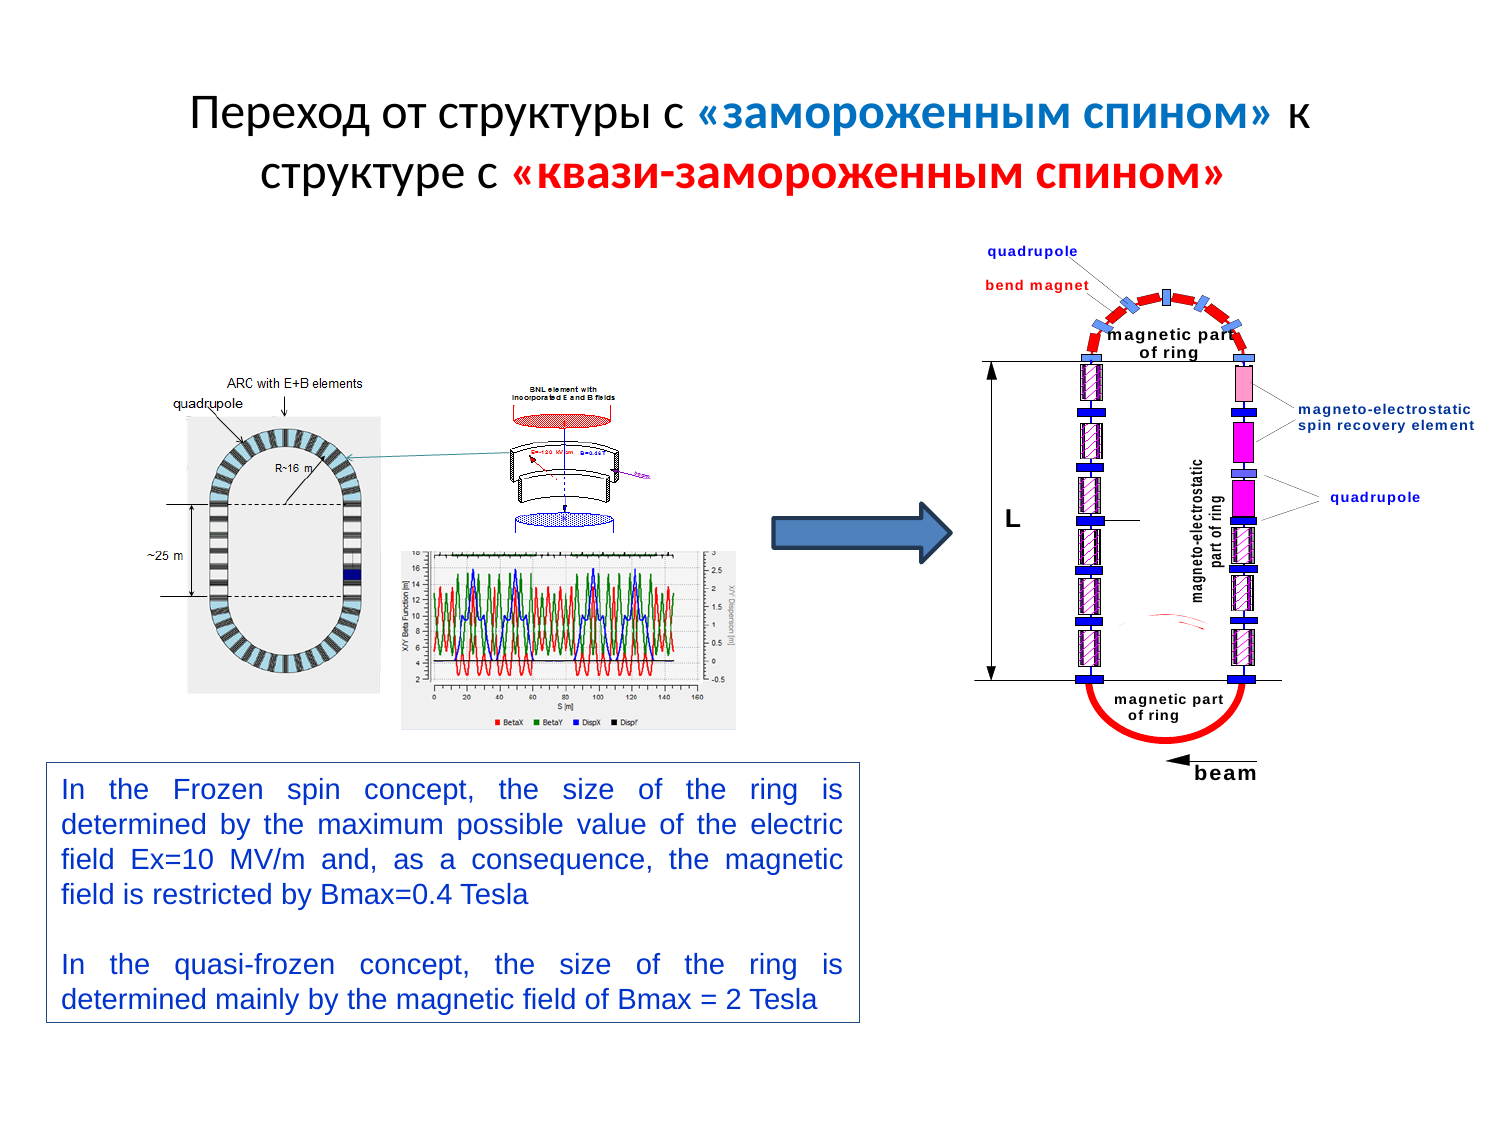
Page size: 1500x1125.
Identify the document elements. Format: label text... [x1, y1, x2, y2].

text_box [771, 501, 953, 565]
text_box In the Frozen spin concept, the size of the ring is determined by the maximum possible value of the electric field Ex=10 MV/m and, as a consequence, the magnetic field is restricted by Bmax=0.4 Tesla In the quasi-frozen concept, the size of the ring is determined mainly by the magnetic field of Bmax = 2 Tesla [46, 762, 860, 1023]
picture [974, 243, 1477, 786]
title Переход от структуры с «замороженным спином» к структуре с «квази-замороженным спином» [75, 45, 1425, 233]
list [147, 369, 740, 736]
